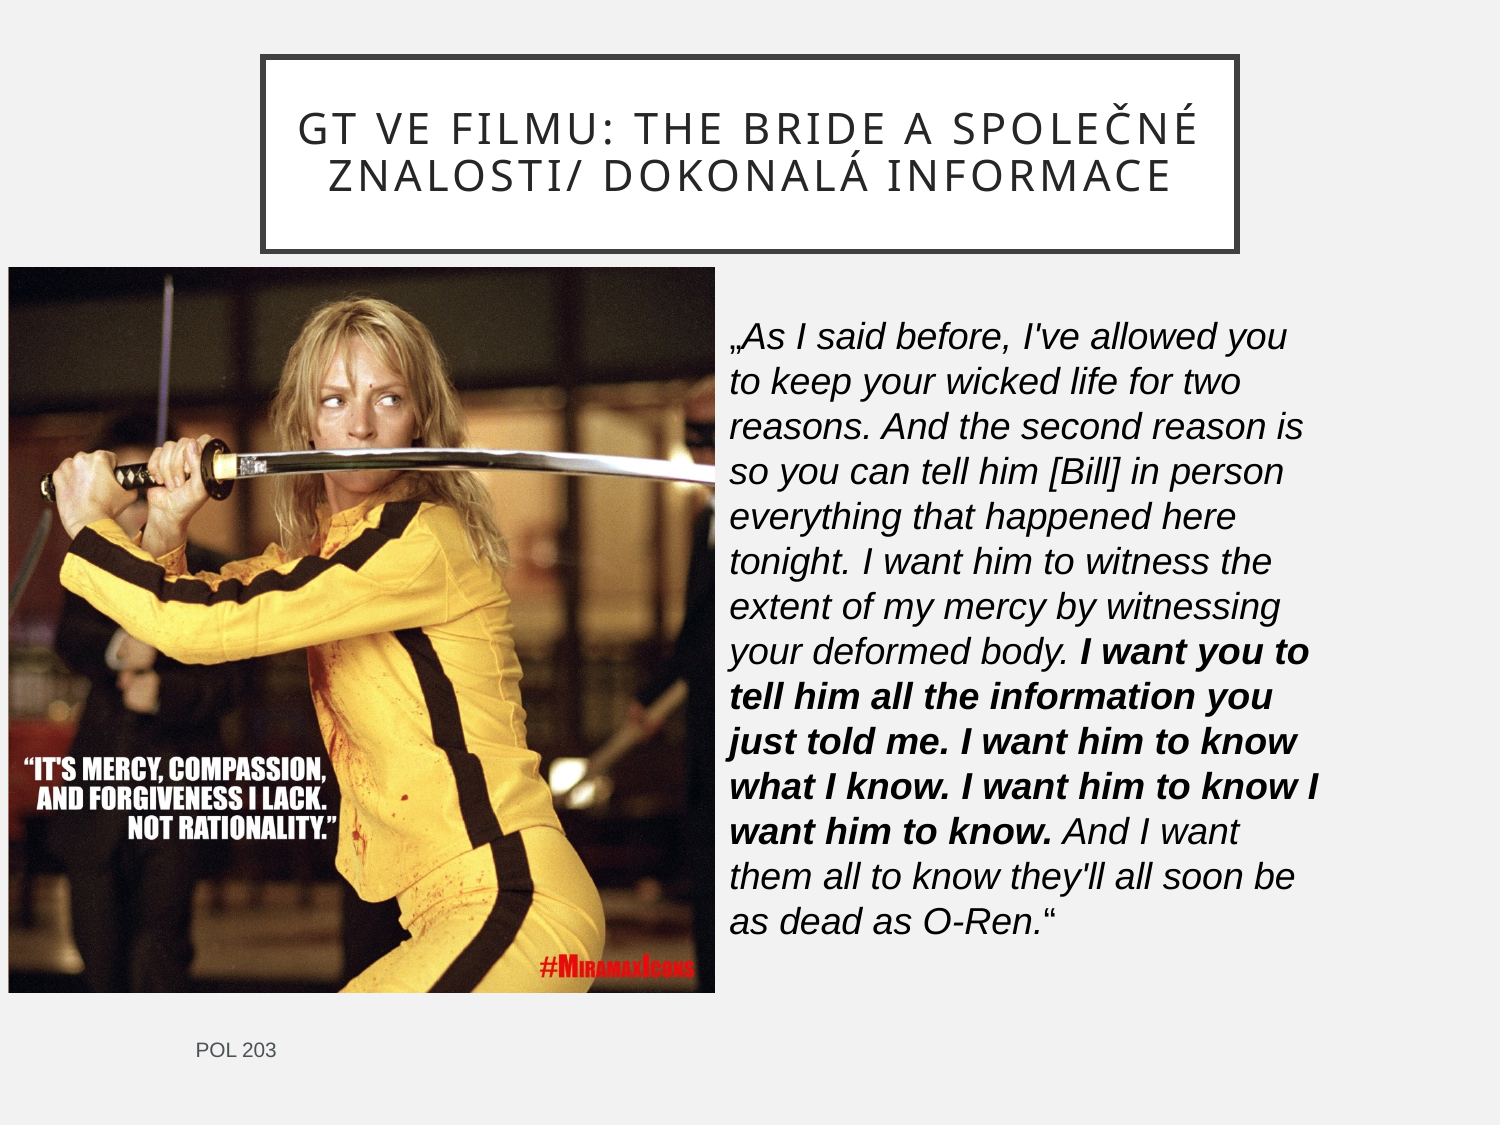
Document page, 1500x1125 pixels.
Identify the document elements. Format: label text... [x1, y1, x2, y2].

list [8, 267, 715, 993]
text_box „As I said before, I've allowed you to keep your wicked life for two reasons. And the second reason is so you can tell him [Bill] in person everything that happened here tonight. I want him to witness the extent of my mercy by witnessing your deformed body. I want you to tell him all the information you just told me. I want him to know what I know. I want him to know I want him to know. And I want them all to know they'll all soon be as dead as O-Ren.“ [715, 304, 1341, 950]
title GT ve filmu: The Bride a SPOLEČNÉ ZNALOSTI/ dokonalá informace [260, 54, 1240, 254]
footer POL 203 [180, 1022, 929, 1076]
